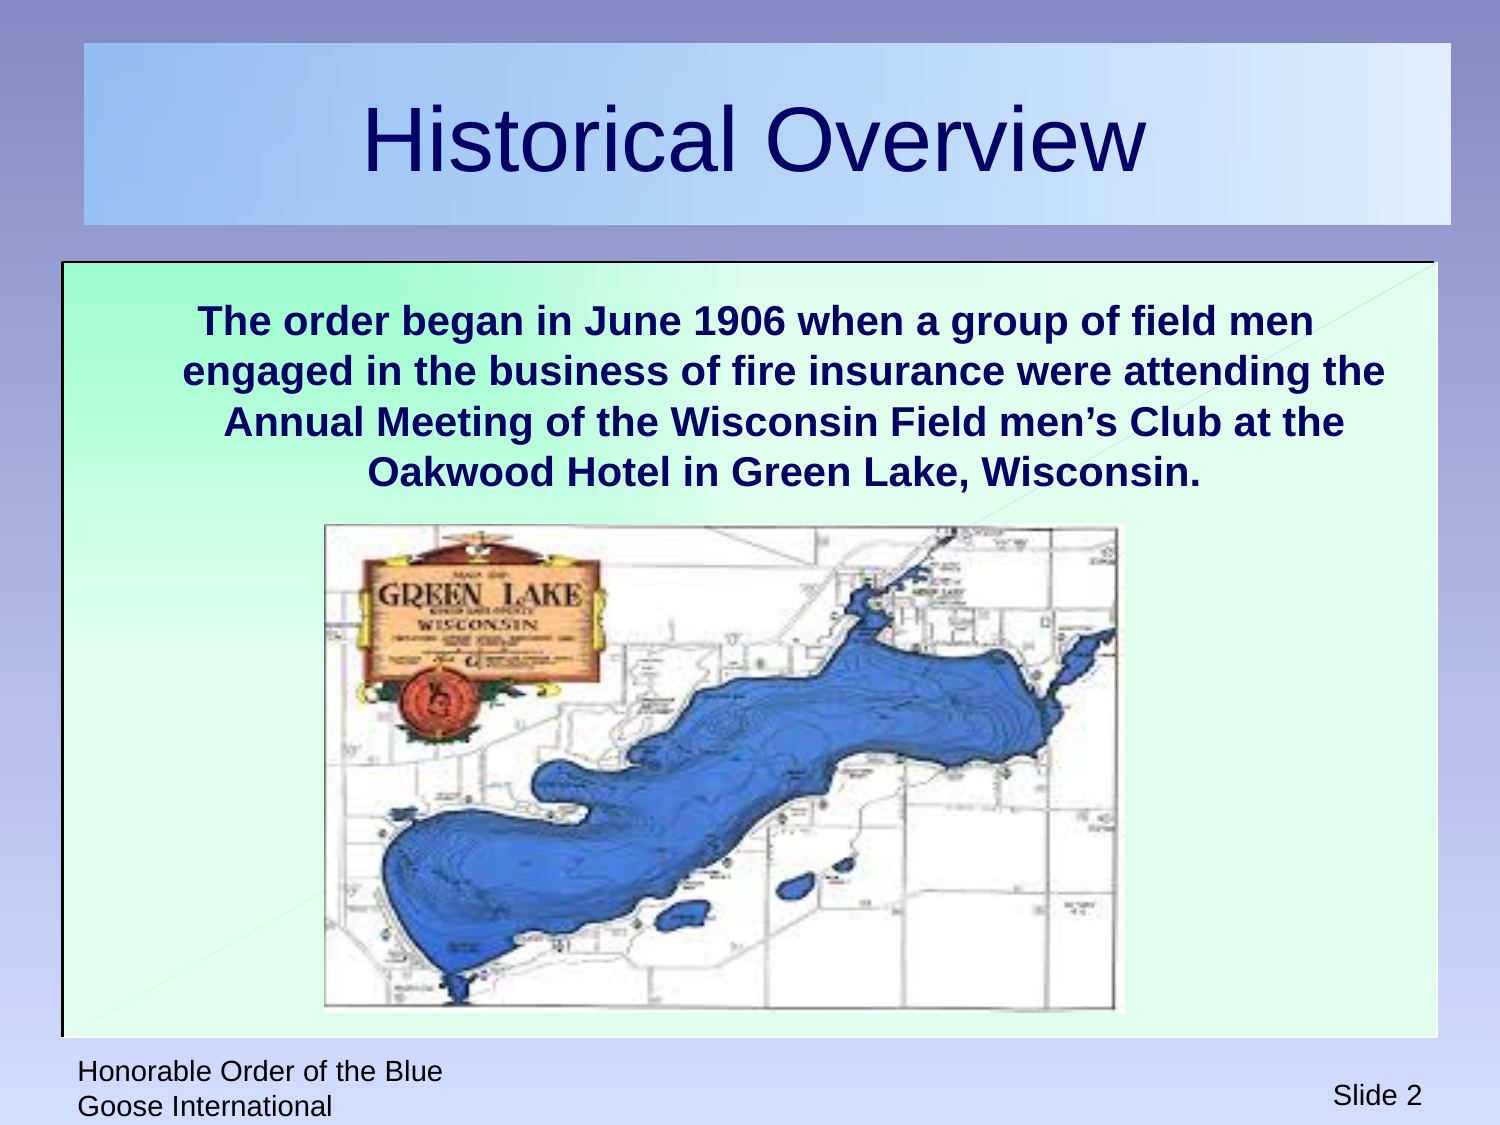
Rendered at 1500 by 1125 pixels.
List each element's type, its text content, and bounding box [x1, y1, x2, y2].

footer Honorable Order of the Blue Goose International [62, 1049, 501, 1125]
picture [324, 524, 1126, 1013]
text_box The order began in June 1906 when a group of field men engaged in the business of fire insurance were attending the Annual Meeting of the Wisconsin Field men’s Club at the Oakwood Hotel in Green Lake, Wisconsin. [99, 261, 1413, 752]
slide_number Slide 2 [1124, 1062, 1438, 1125]
title Historical Overview [84, 43, 1450, 225]
